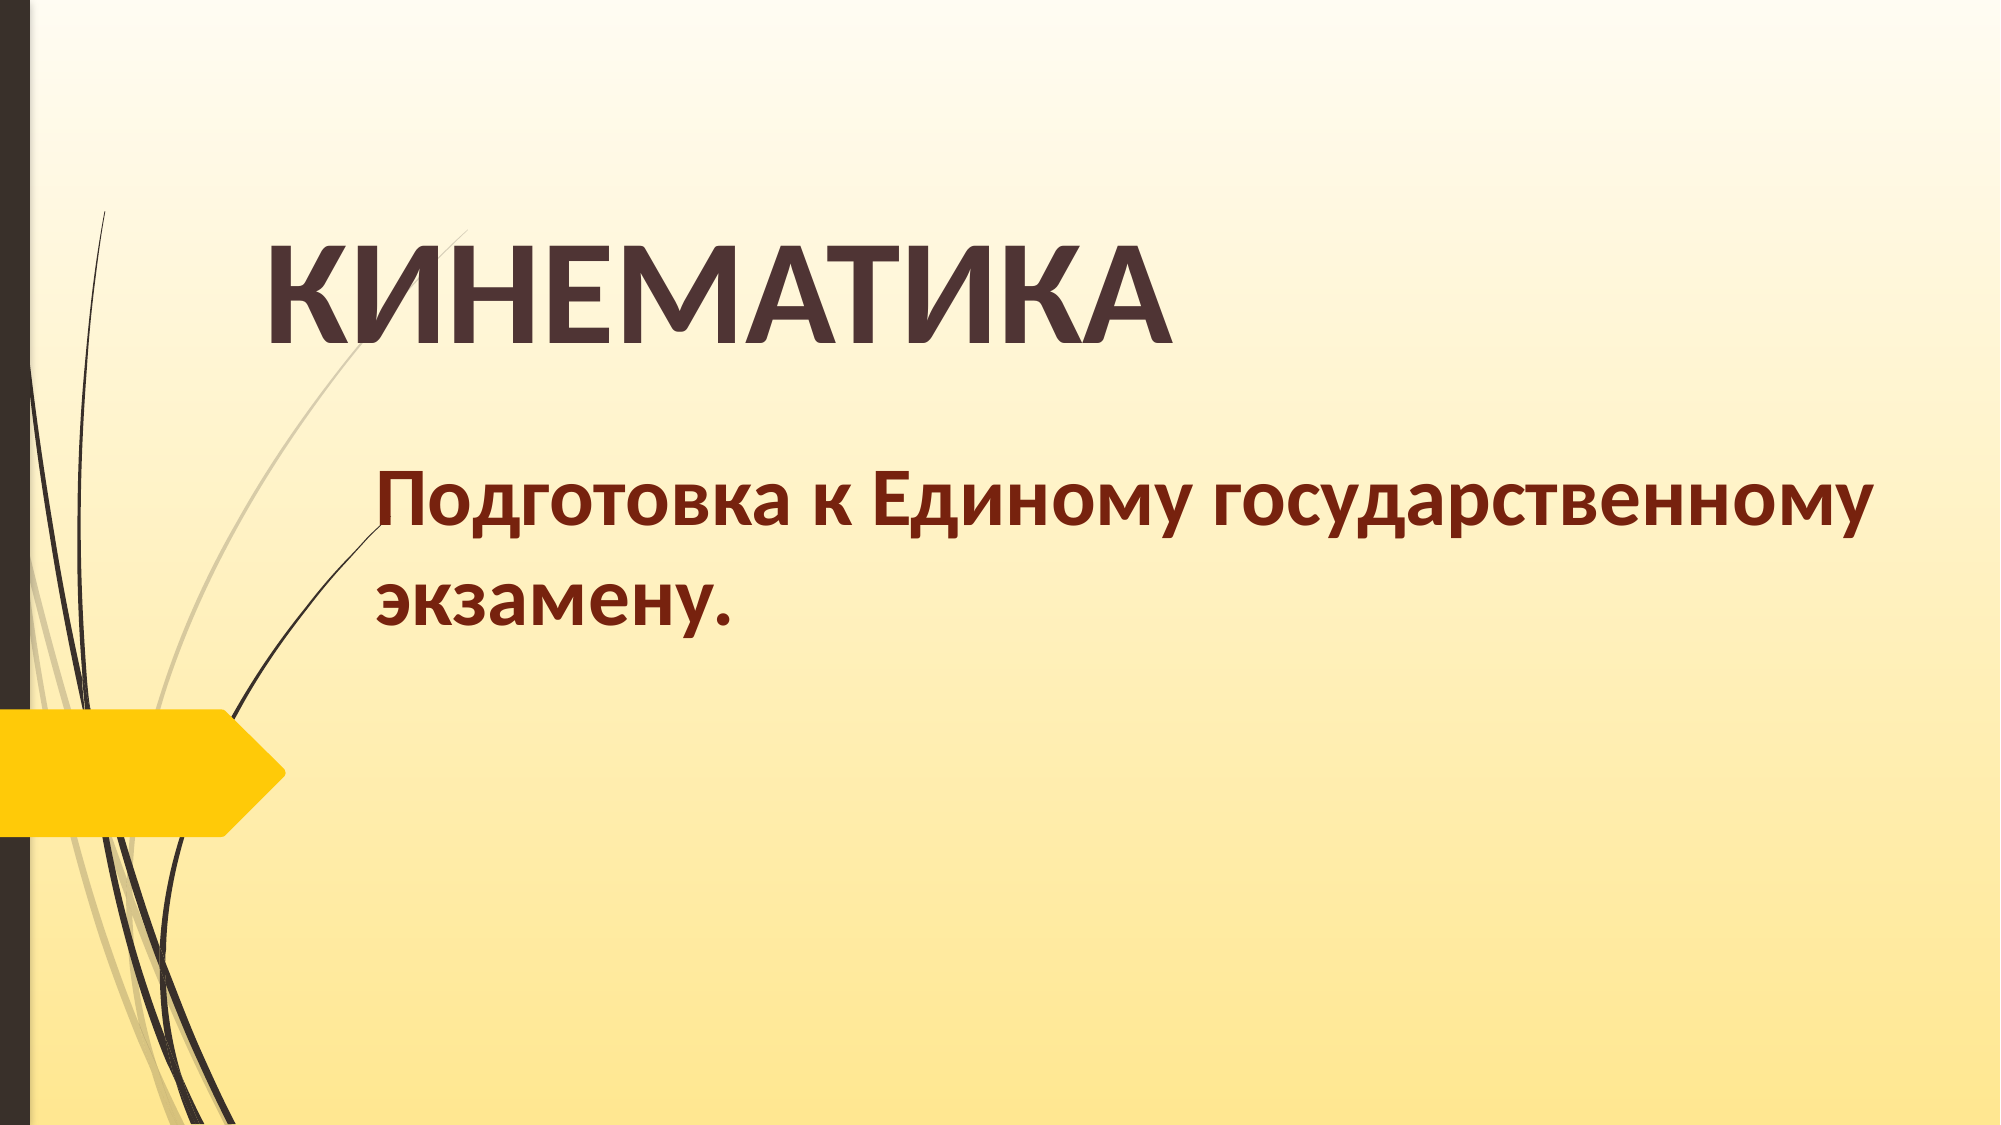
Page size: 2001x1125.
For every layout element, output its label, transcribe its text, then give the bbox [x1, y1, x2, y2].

subtitle Подготовка к Единому государственному экзамену. [360, 434, 1908, 674]
title КИНЕМАТИКА [249, 129, 1750, 381]
